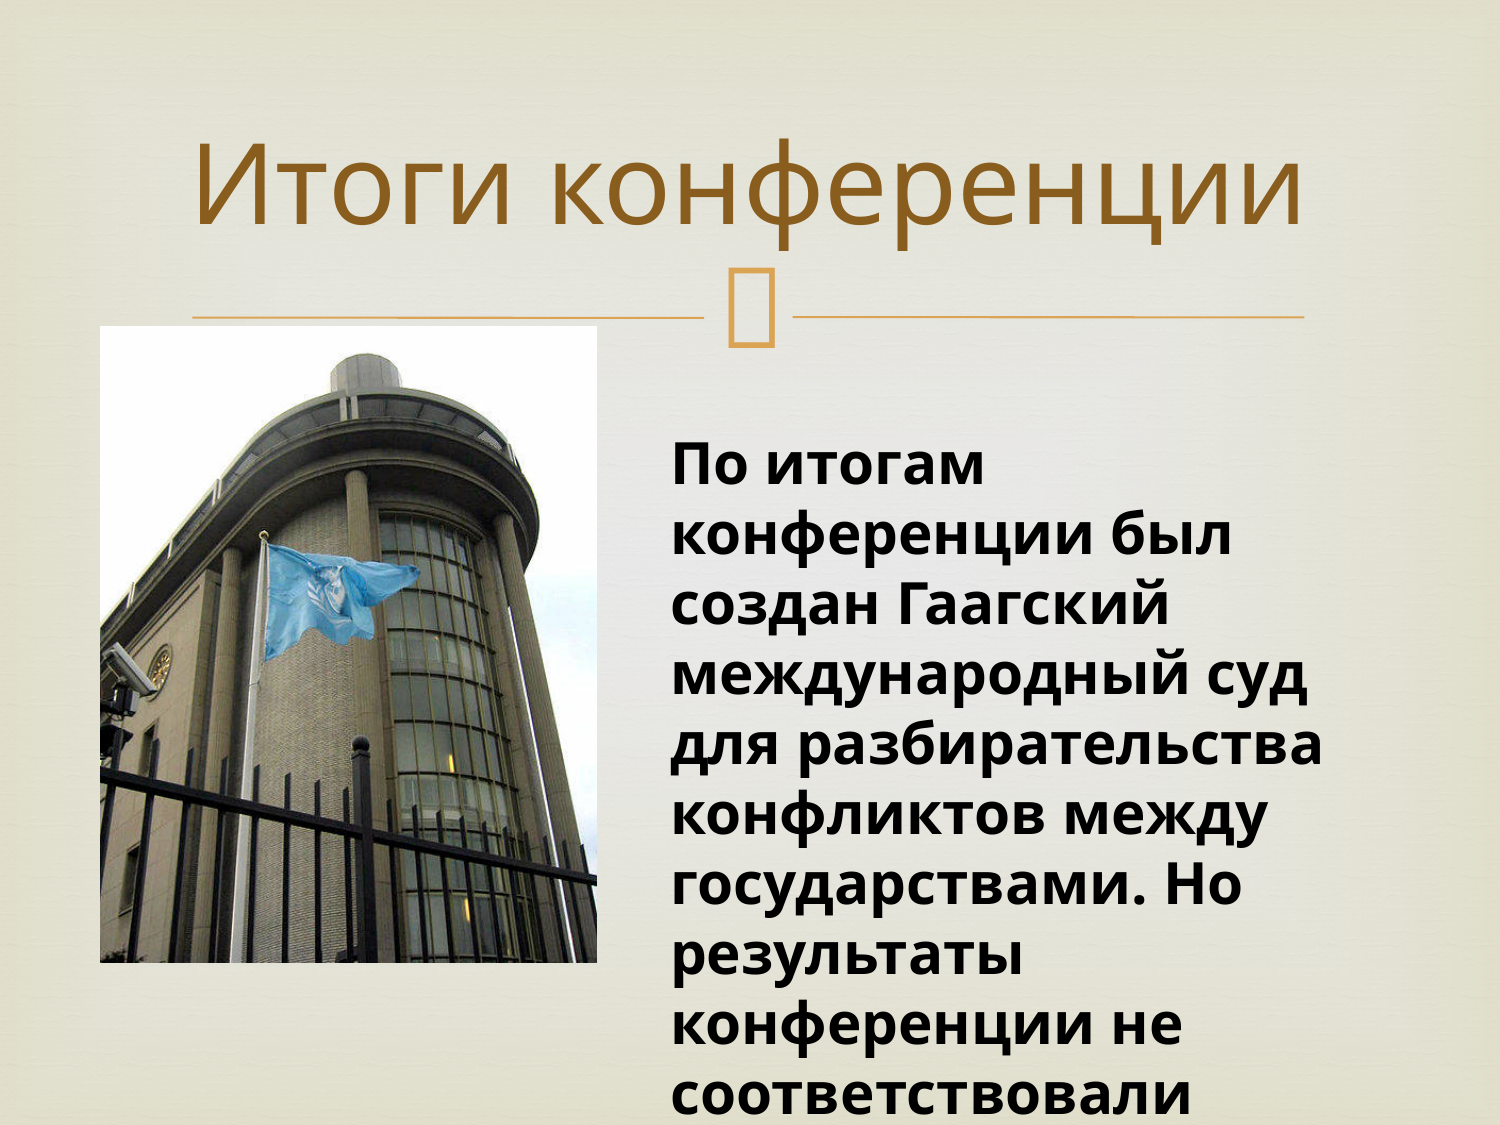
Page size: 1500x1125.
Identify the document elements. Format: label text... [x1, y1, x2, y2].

text_box По итогам конференции был создан Гаагский международный суд для разбирательства конфликтов между государствами. Но результаты конференции не соответствовали замыслам Николая II. [655, 418, 1412, 1125]
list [99, 325, 597, 963]
title Итоги конференции [112, 93, 1386, 267]
